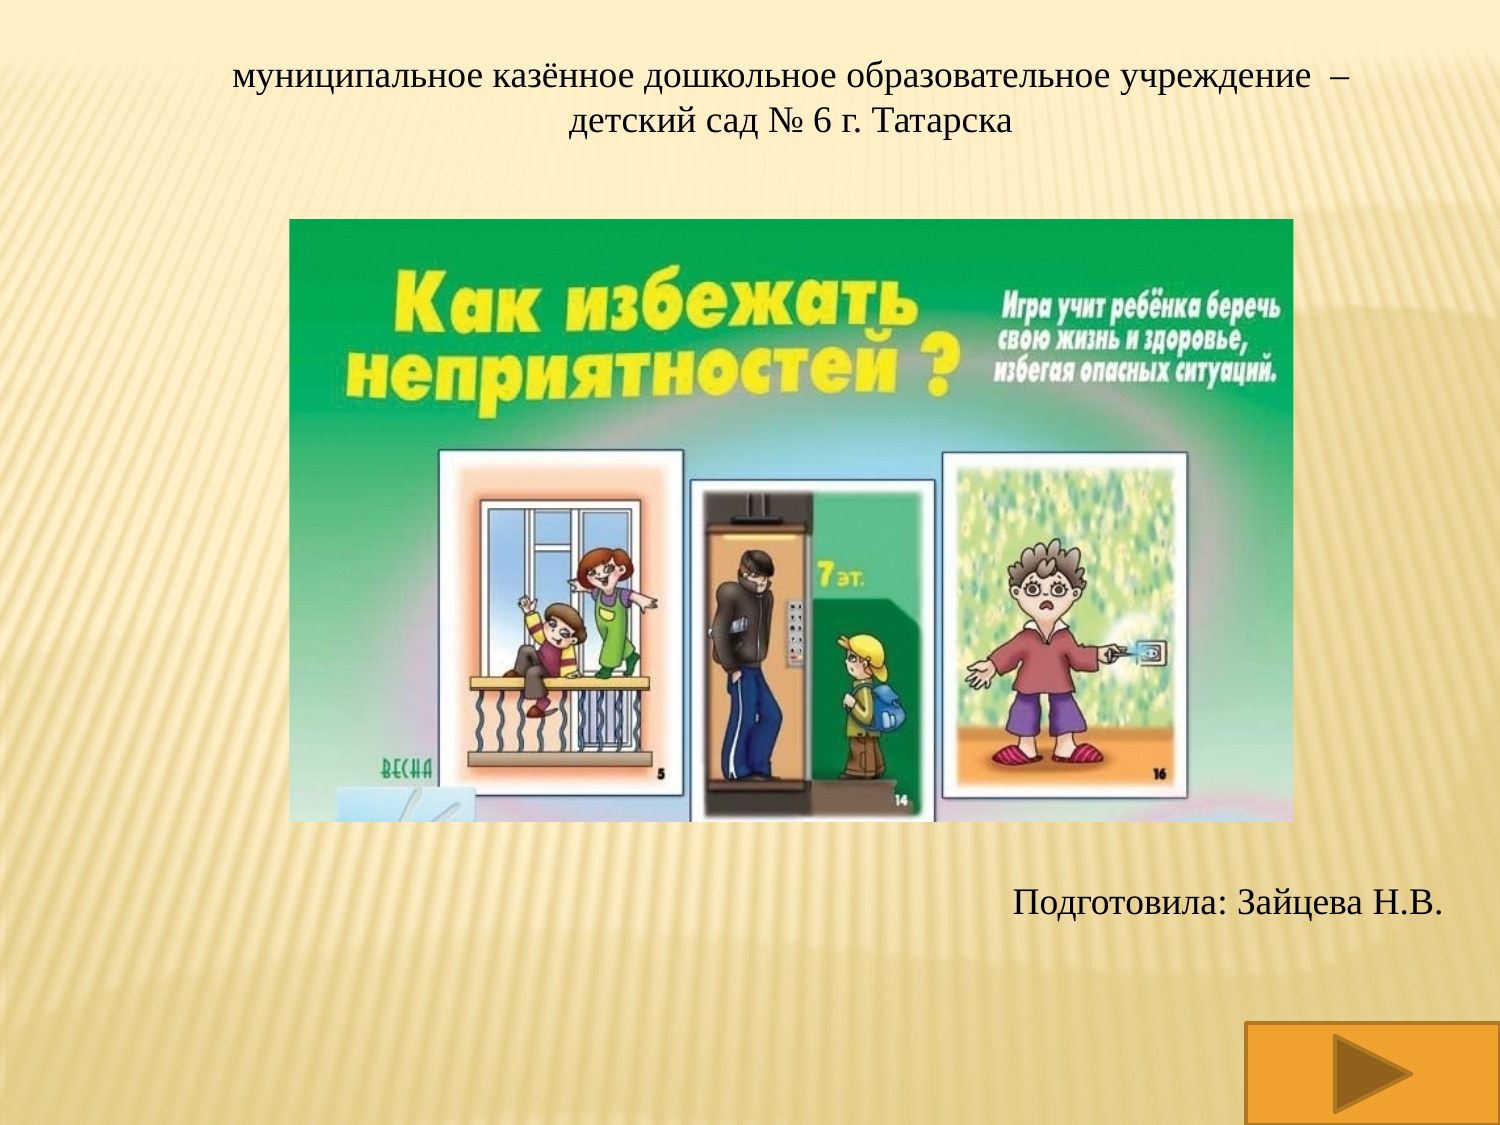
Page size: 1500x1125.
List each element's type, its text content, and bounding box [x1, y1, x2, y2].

text_box муниципальное казённое дошкольное образовательное учреждение – детский сад № 6 г. Татарска [206, 42, 1376, 148]
picture [288, 219, 1294, 822]
text_box [1244, 1021, 1500, 1125]
text_box Подготовила: Зайцева Н.В. [809, 869, 1459, 930]
